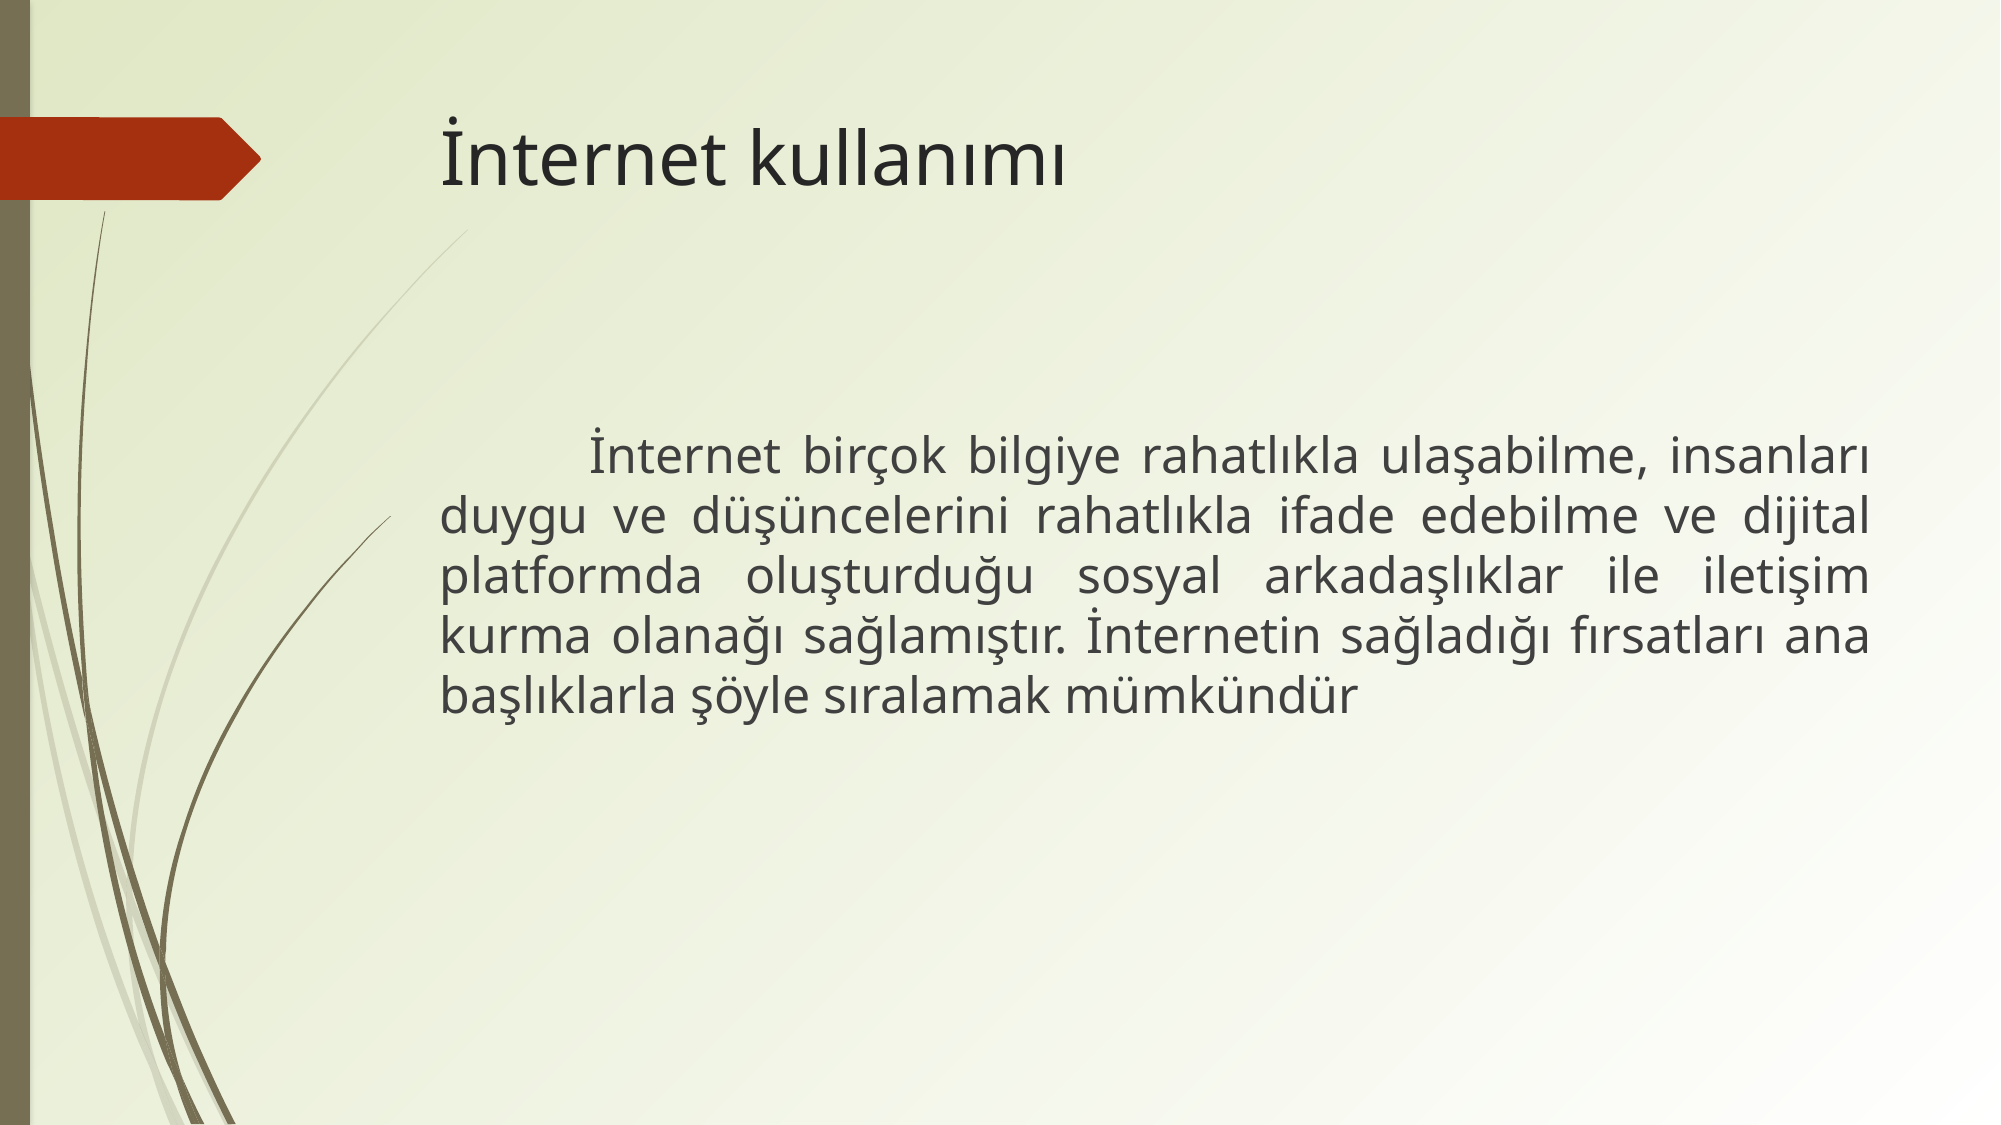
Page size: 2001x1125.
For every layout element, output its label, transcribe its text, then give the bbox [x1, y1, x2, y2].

title İnternet kullanımı [425, 102, 1888, 313]
list İnternet birçok bilgiye rahatlıkla ulaşabilme, insanları duygu ve düşüncelerini rahatlıkla ifade edebilme ve dijital platformda oluşturduğu sosyal arkadaşlıklar ile iletişim kurma olanağı sağlamıştır. İnternetin sağladığı fırsatları ana başlıklarla şöyle sıralamak mümkündür [424, 350, 1888, 970]
